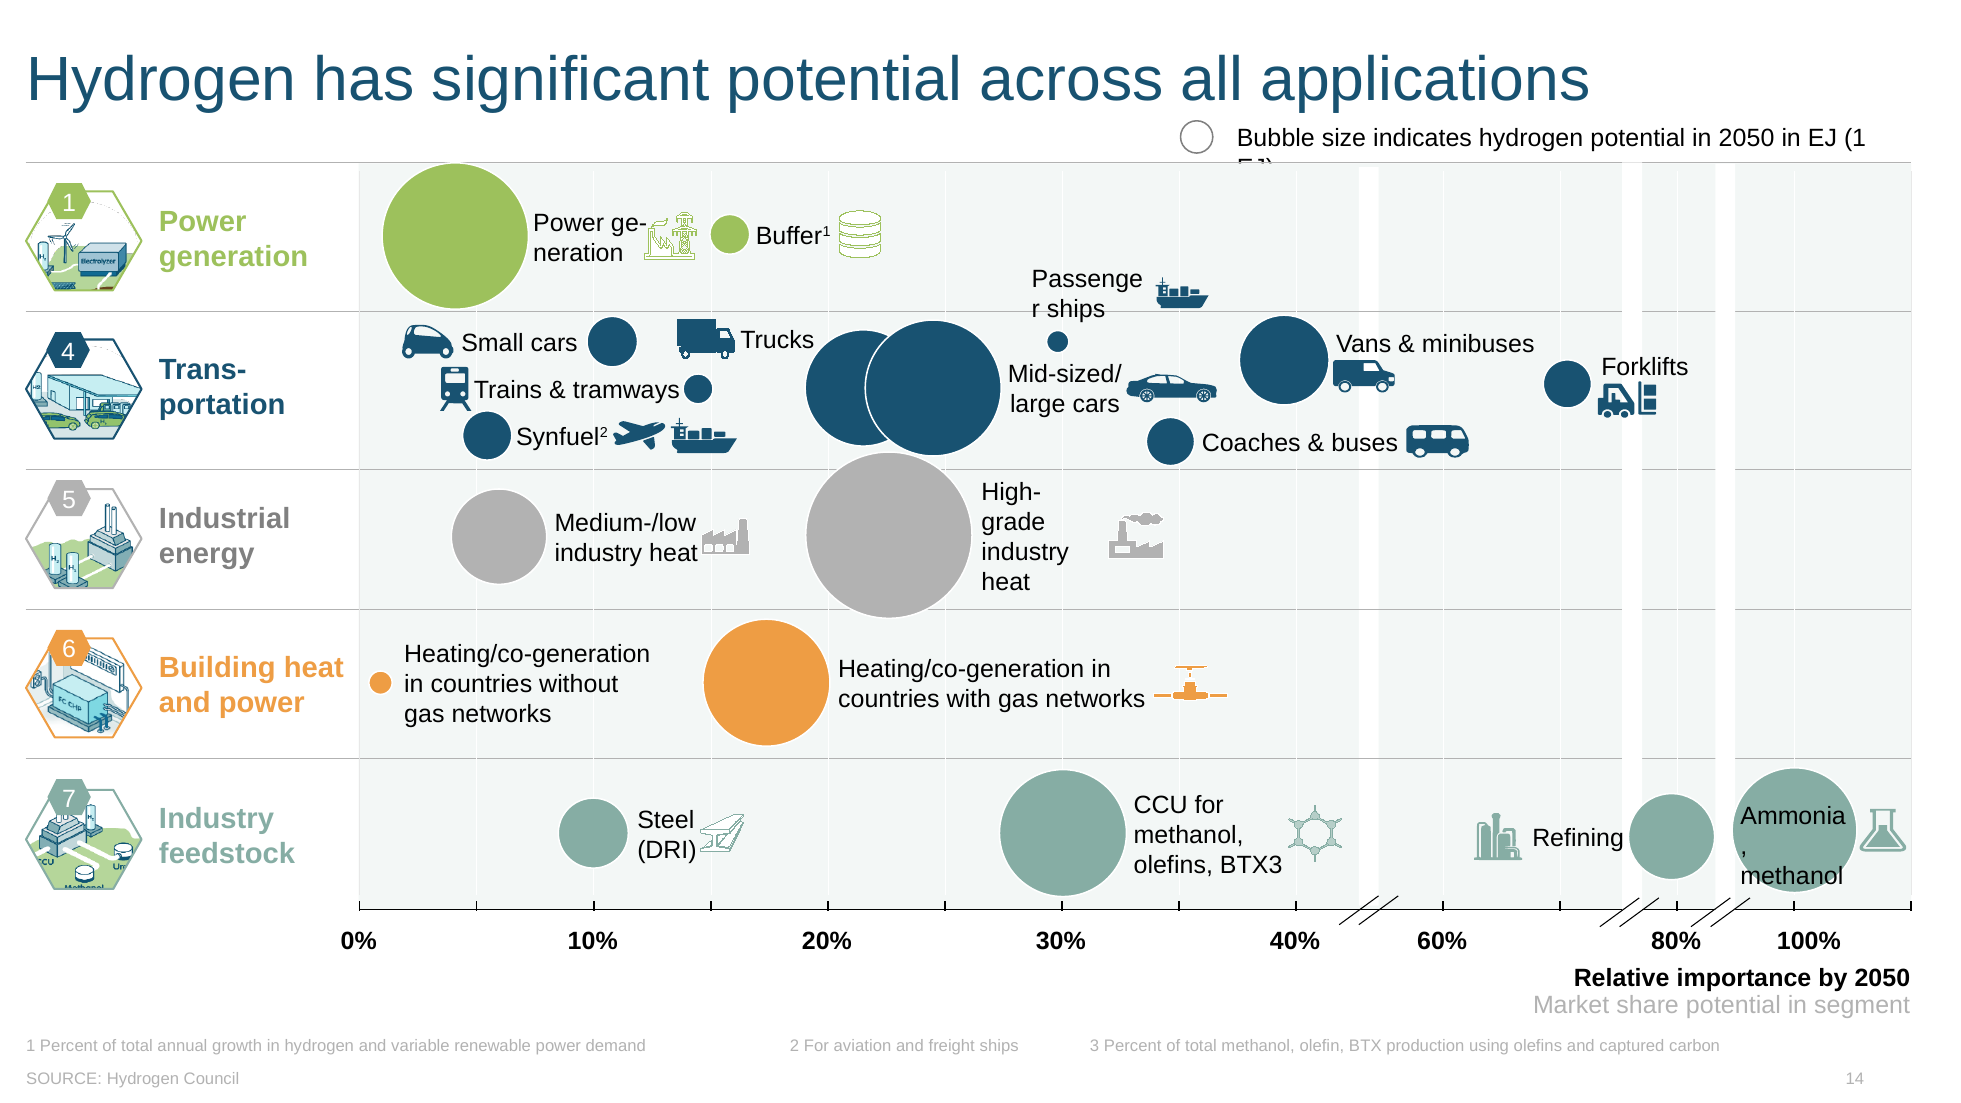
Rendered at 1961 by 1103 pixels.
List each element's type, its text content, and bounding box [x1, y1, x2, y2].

text_box 10% [551, 924, 635, 955]
text_box 60% [1402, 924, 1482, 955]
text_box 80% [1633, 924, 1720, 955]
text_box 0% [334, 924, 383, 955]
text_box 100% [1765, 924, 1853, 955]
text_box 1 Percent of total annual growth in hydrogen and variable renewable power demand 2 For aviation and freight ships 3 Percent of total methanol, olefin, BTX production using olefins and captured carbon [25, 1034, 1772, 1055]
title Hydrogen has significant potential across all applications [26, 37, 1912, 161]
text_box Relative importance by 2050 Market share potential in segment [1532, 964, 1912, 1020]
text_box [1180, 120, 1912, 154]
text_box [1108, 511, 1164, 559]
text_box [25, 162, 1912, 910]
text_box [1126, 373, 1218, 403]
text_box SOURCE: Hydrogen Council [26, 1067, 1659, 1088]
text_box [644, 211, 698, 261]
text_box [1338, 895, 1357, 925]
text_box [1597, 349, 1693, 419]
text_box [1332, 327, 1557, 393]
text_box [839, 210, 881, 259]
text_box 40% [1250, 924, 1340, 955]
text_box 30% [1017, 924, 1105, 955]
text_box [1358, 895, 1399, 925]
text_box 20% [779, 924, 875, 955]
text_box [1690, 897, 1751, 927]
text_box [1599, 897, 1660, 927]
